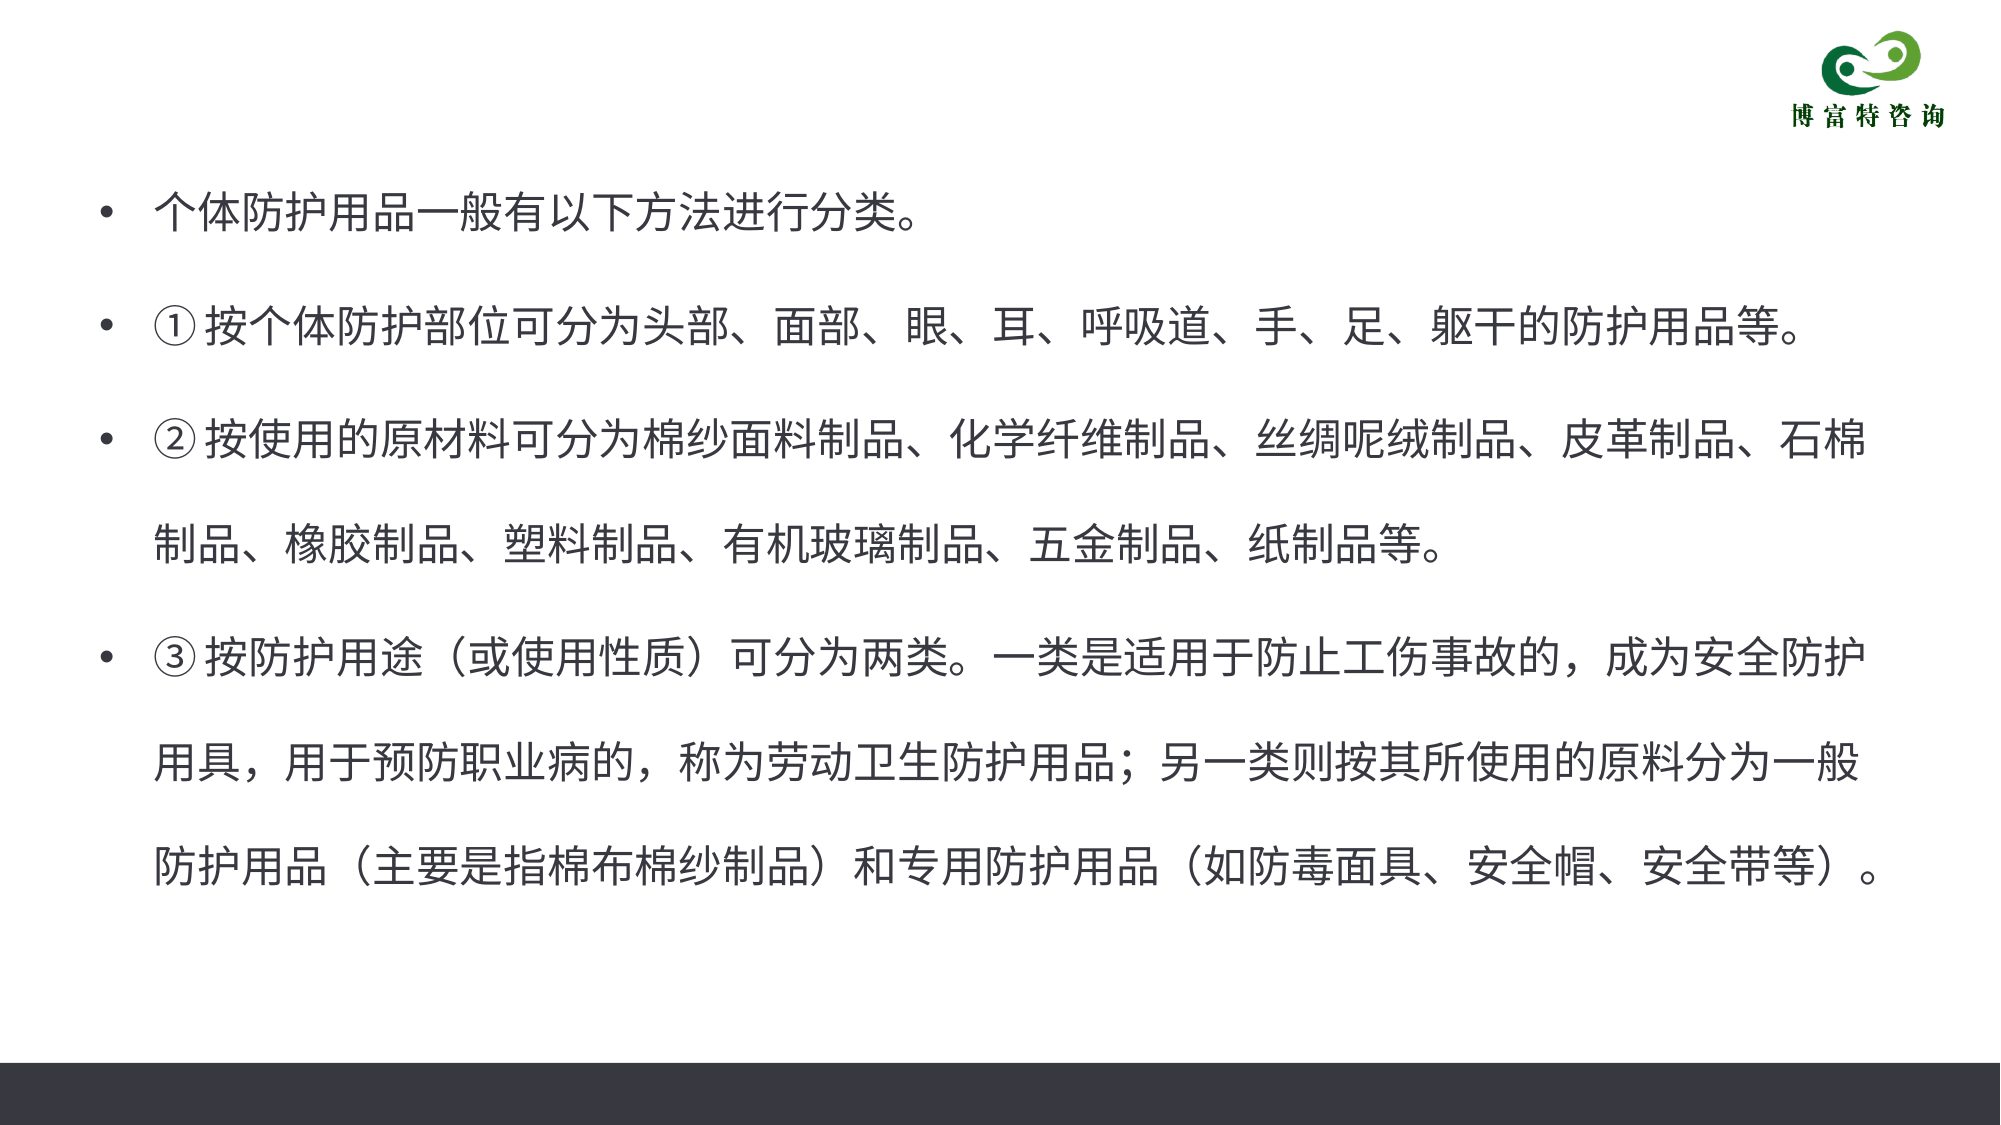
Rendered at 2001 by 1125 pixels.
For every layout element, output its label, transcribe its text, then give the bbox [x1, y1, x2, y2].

list 个体防护用品一般有以下方法进行分类。 ①按个体防护部位可分为头部、面部、眼、耳、呼吸道、手、足、躯干的防护用品等。 ②按使用的原材料可分为棉纱面料制品、化学纤维制品、丝绸呢绒制品、皮革制品、石棉制品、橡胶制品、塑料制品、有机玻璃制品、五金制品、纸制品等。 ③按防护用途（或使用性质）可分为两类。一类是适用于防止工伤事故的，成为安全防护用具，用于预防职业病的，称为劳动卫生防护用品；另一类则按其所使用的原料分为一般防护用品（主要是指棉布棉纱制品）和专用防护用品（如防毒面具、安全帽、安全带等）。 [84, 125, 1916, 1039]
picture [1772, 30, 1969, 131]
